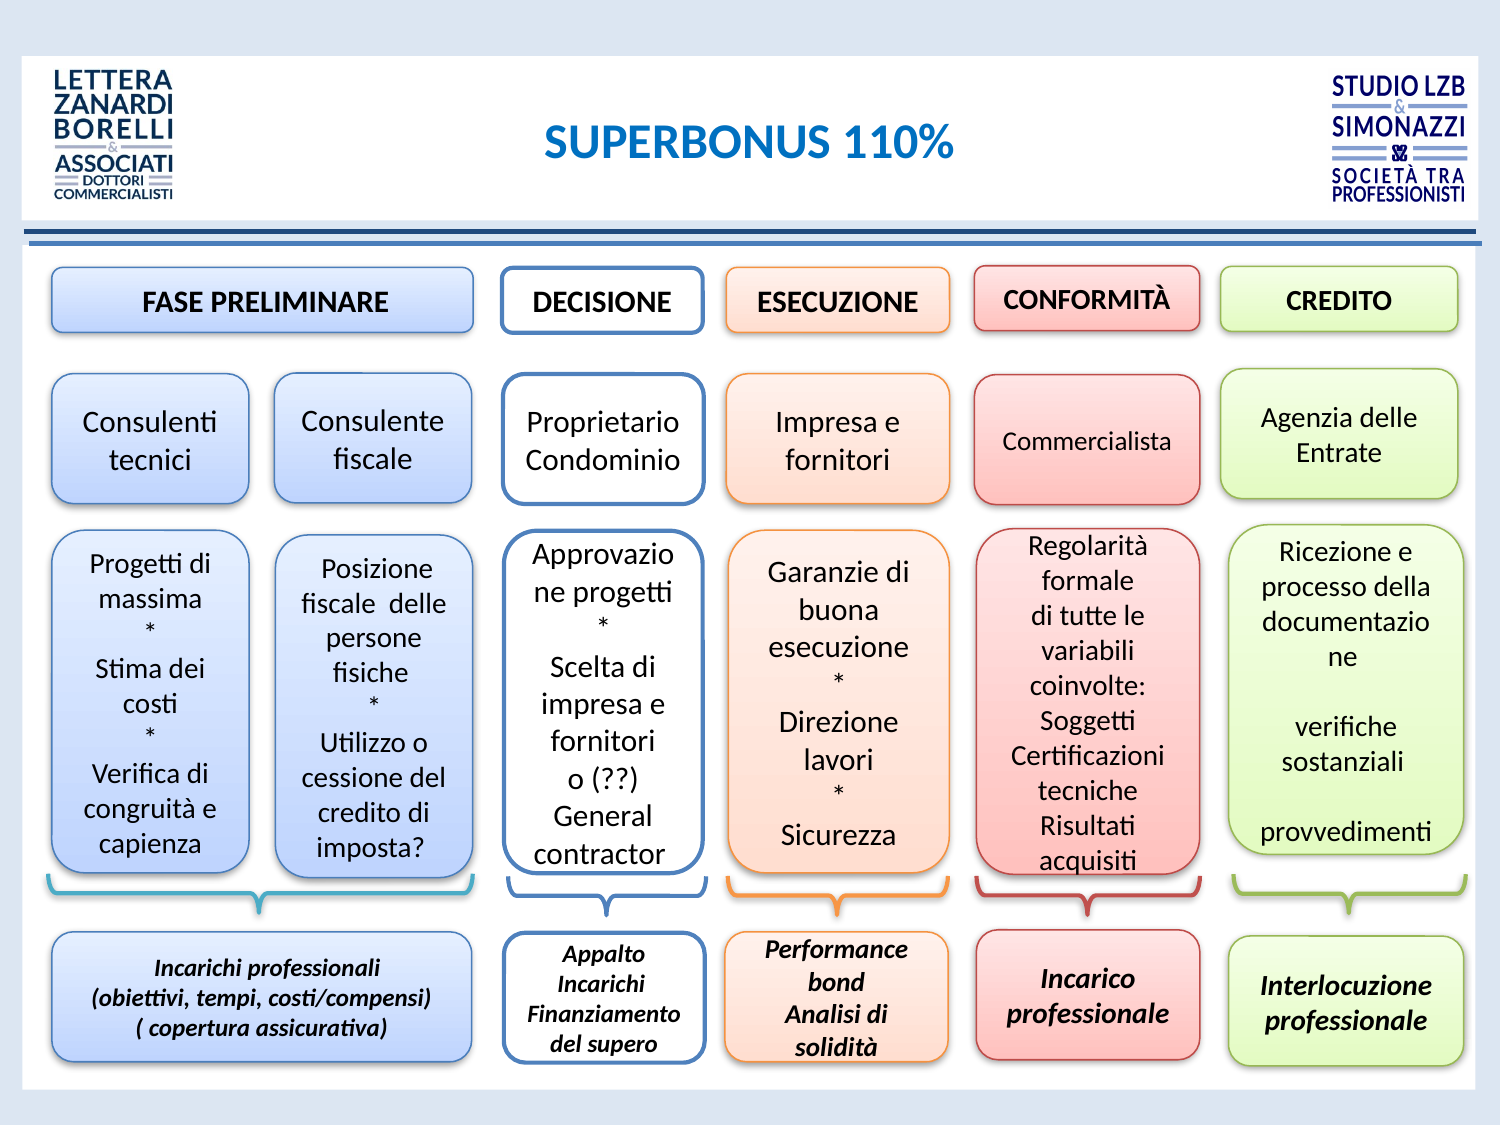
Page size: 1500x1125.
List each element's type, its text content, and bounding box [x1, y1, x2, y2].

text_box Agenzia delle Entrate [1219, 367, 1459, 500]
text_box [974, 875, 1203, 918]
picture [1328, 68, 1471, 209]
text_box Garanzie di buona esecuzione * Direzione lavori * Sicurezza [727, 722, 951, 873]
text_box [1231, 874, 1468, 916]
text_box Ricezione e processo della documentazione verifiche sostanziali provvedimenti [1227, 523, 1465, 856]
text_box ESECUZIONE [725, 266, 951, 334]
picture [52, 68, 174, 200]
text_box Performance bond Analisi di solidità [724, 931, 949, 1063]
text_box CONFORMITÀ [973, 264, 1201, 332]
picture [1348, 940, 1471, 1039]
text_box Consulente fiscale [273, 372, 473, 504]
text_box [46, 873, 475, 915]
title SUPERBONUS 110% [21, 56, 1479, 221]
text_box DECISIONE [499, 265, 705, 335]
text_box [506, 876, 709, 918]
text_box Posizione fiscale delle persone fisiche * Utilizzo o cessione del credito di imposta? [274, 534, 474, 871]
text_box Incarichi professionali (obiettivi, tempi, costi/compensi) ( copertura assicurativa) [51, 931, 473, 1063]
text_box Approvazione progetti * Scelta di impresa e fornitori o (??) General contractor [501, 528, 705, 876]
picture [553, 405, 947, 720]
text_box Incarico professionale [975, 928, 1201, 1061]
text_box Commercialista [973, 373, 1201, 506]
text_box Proprietario Condominio [500, 371, 706, 507]
text_box Appalto Incarichi Finanziamento del supero [501, 930, 707, 1065]
text_box FASE PRELIMINARE [51, 266, 474, 334]
subtitle [22, 245, 1476, 1090]
text_box Regolarità formale di tutte le variabili coinvolte: Soggetti Certificazioni tecniche Risultati acquisiti [975, 527, 1201, 873]
text_box Impresa e fornitori [725, 372, 951, 408]
text_box CREDITO [1219, 265, 1459, 333]
text_box Interlocuzione professionale [1227, 935, 1465, 1067]
text_box [725, 875, 950, 918]
text_box Progetti di massima * Stima dei costi * Verifica di congruità e capienza [50, 529, 250, 871]
text_box Consulenti tecnici [50, 372, 250, 505]
